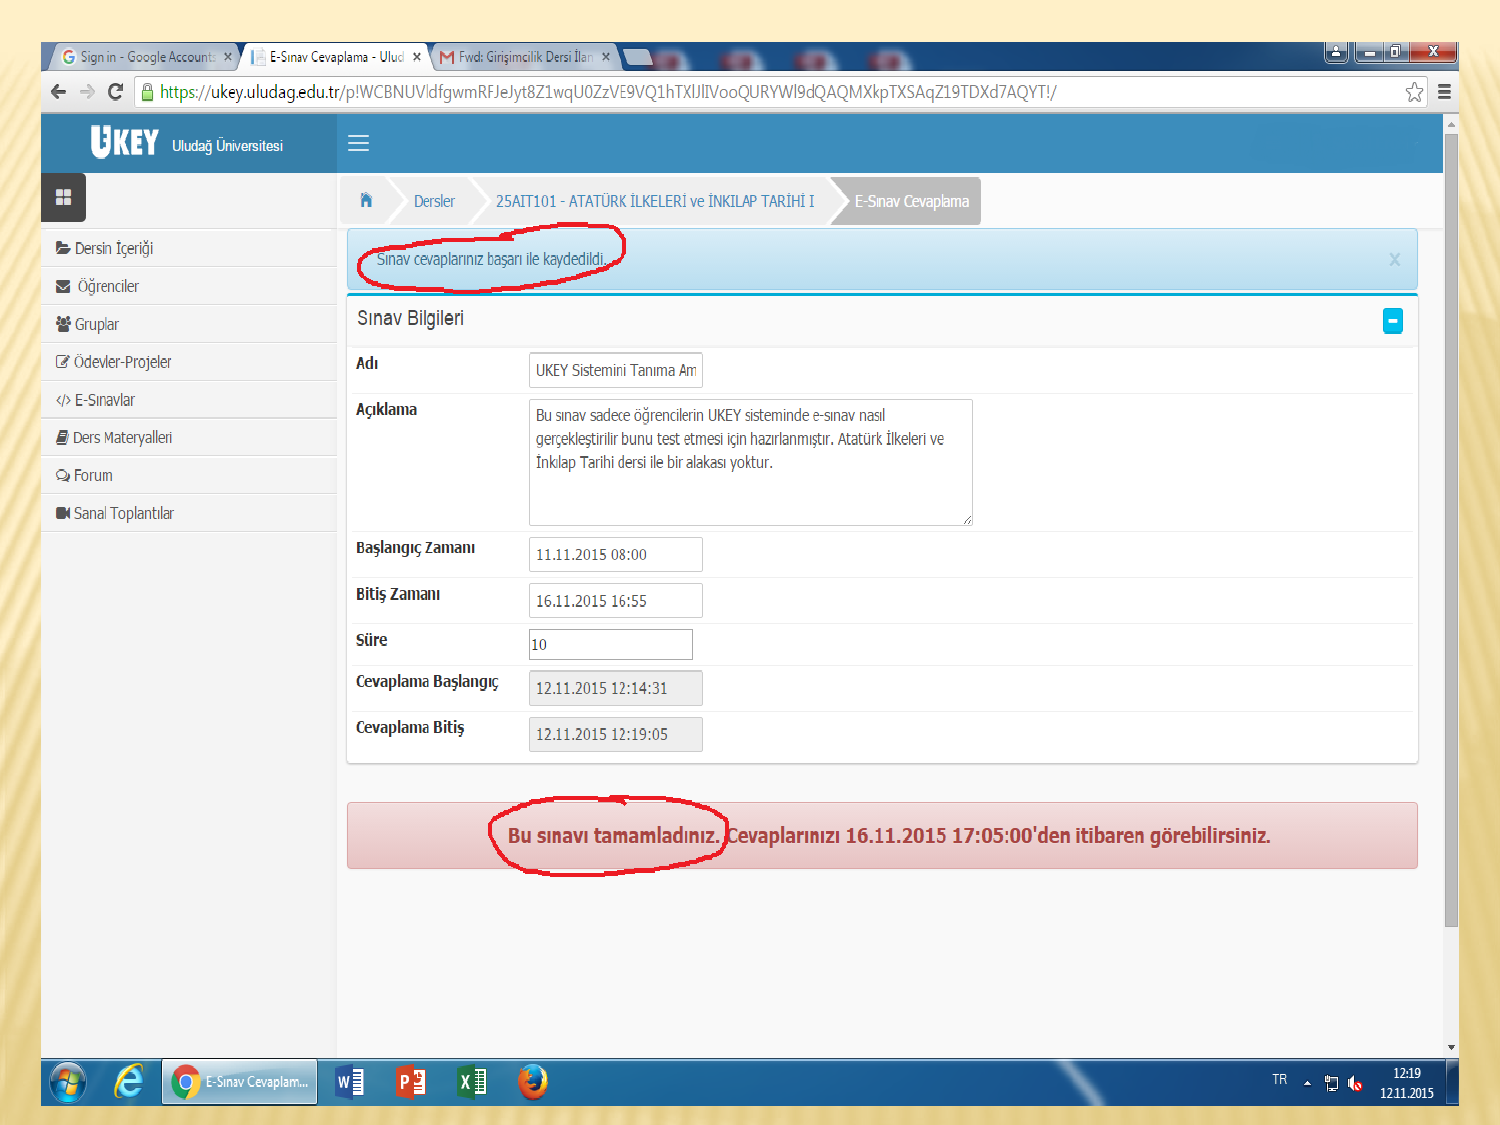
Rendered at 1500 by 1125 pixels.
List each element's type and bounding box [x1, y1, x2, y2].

picture [40, 42, 1460, 1107]
